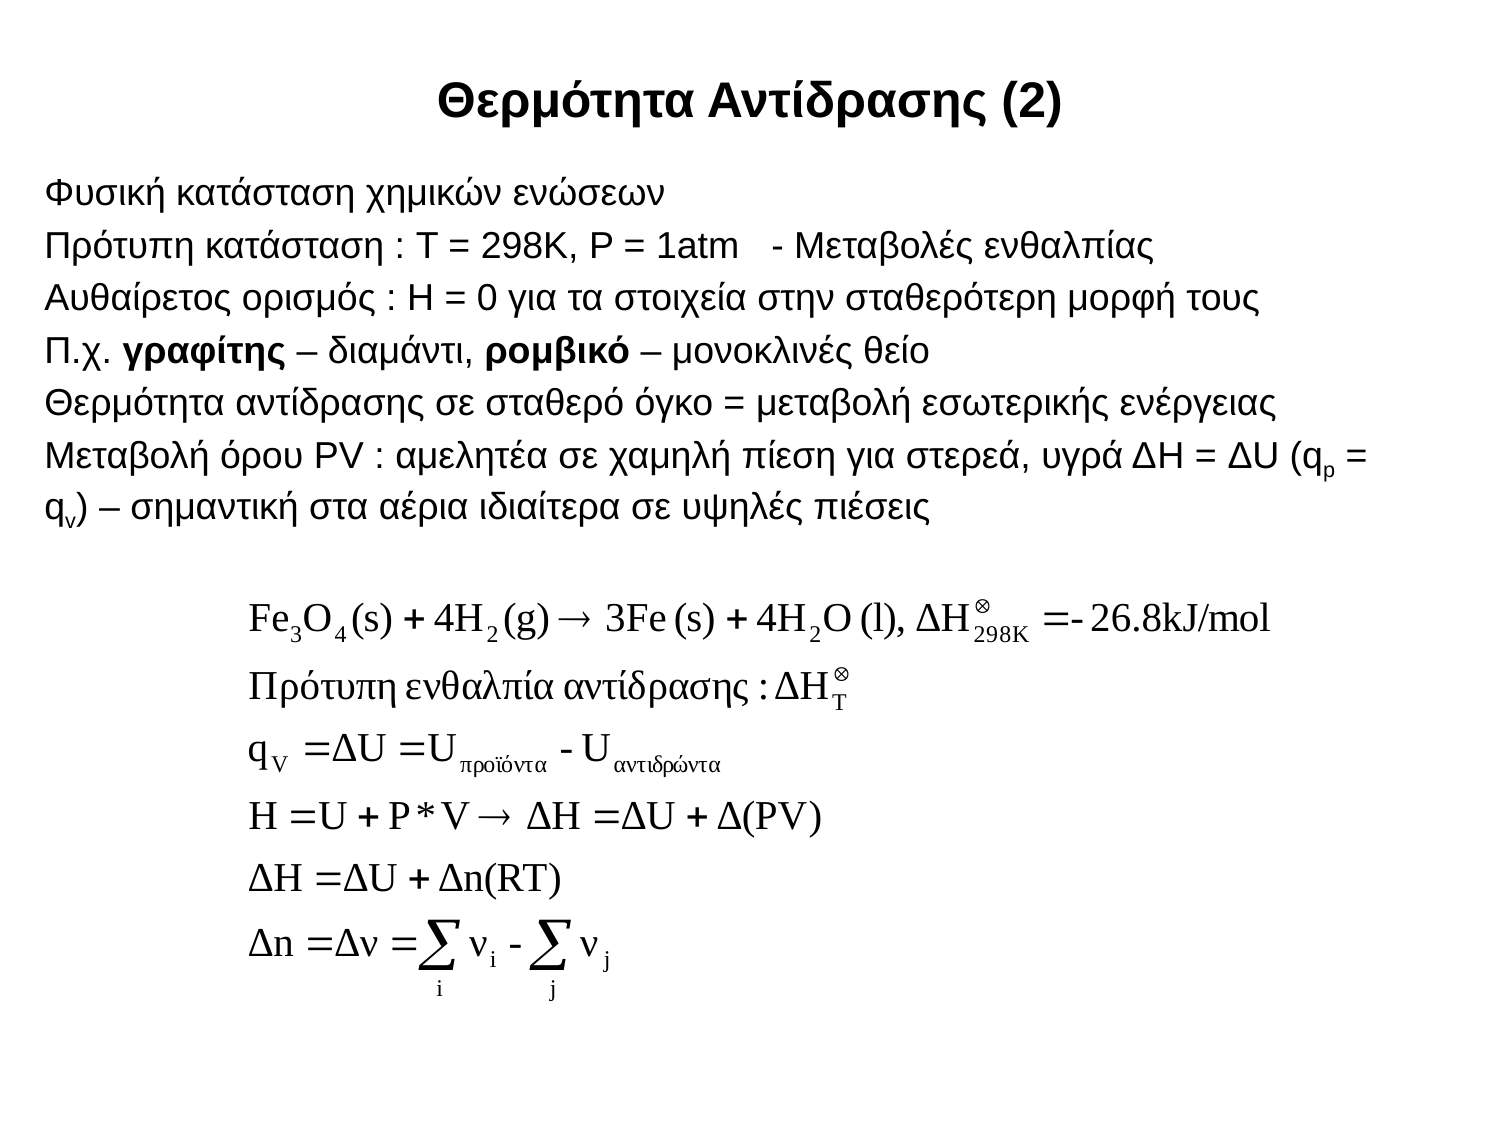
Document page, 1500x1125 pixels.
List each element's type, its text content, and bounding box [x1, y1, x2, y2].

list Φυσική κατάσταση χημικών ενώσεων Πρότυπη κατάσταση : T = 298K, P = 1atm - Μεταβολές ενθαλπίας Αυθαίρετος ορισμός : Η = 0 για τα στοιχεία στην σταθερότερη μορφή τους Π.χ. γραφίτης – διαμάντι, ρομβικό – μονοκλινές θείο Θερμότητα αντίδρασης σε σταθερό όγκο = μεταβολή εσωτερικής ενέργειας Μεταβολή όρου PV : αμελητέα σε χαμηλή πίεση για στερεά, υγρά ΔH = ΔU (qp = qv) – σημαντική στα αέρια ιδιαίτερα σε υψηλές πιέσεις [29, 160, 1412, 622]
title Θερμότητα Αντίδρασης (2) [74, 44, 1426, 150]
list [241, 585, 1282, 1011]
